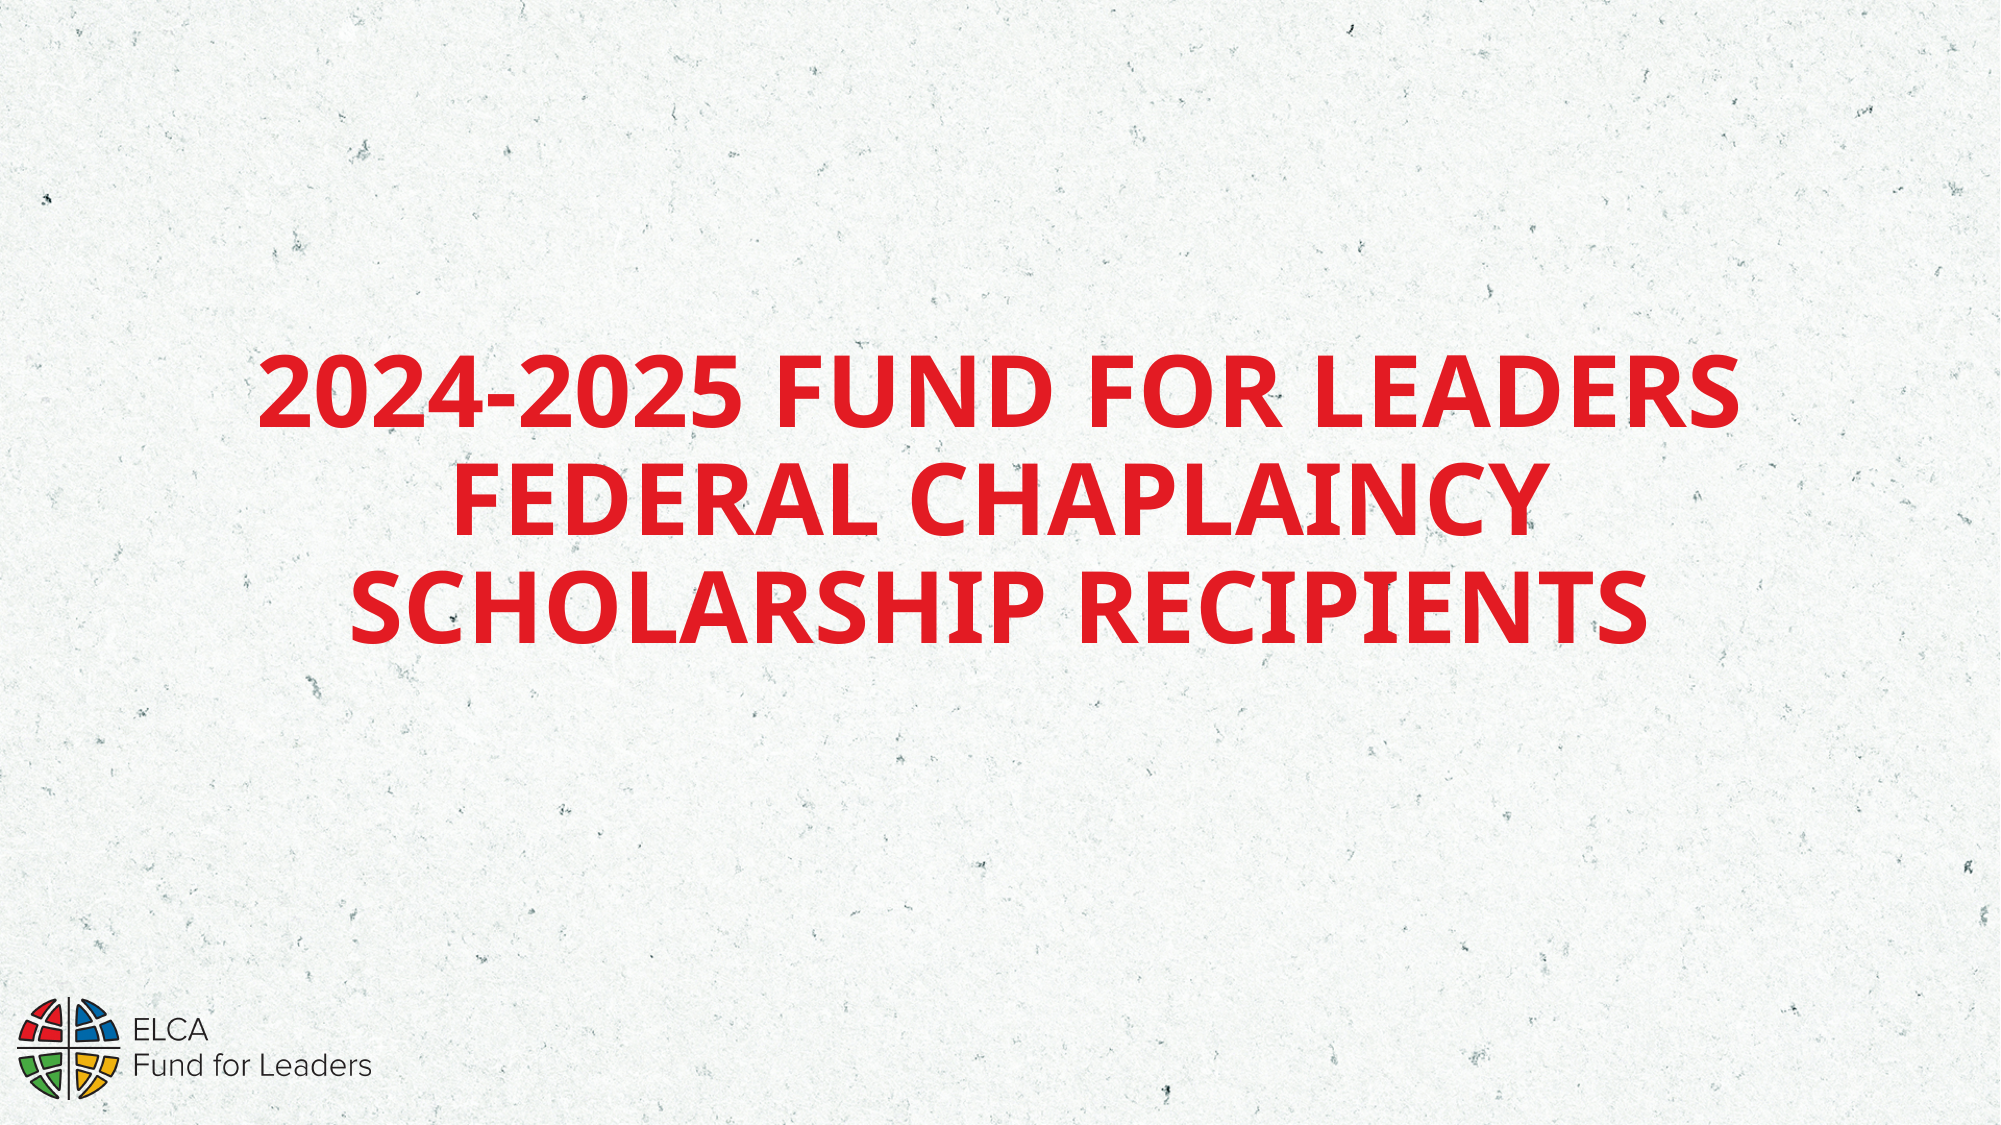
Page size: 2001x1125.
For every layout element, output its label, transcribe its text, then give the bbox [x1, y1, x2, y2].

title 2024-2025 Fund for Leaders Federal Chaplaincy Scholarship Recipients [137, 0, 1863, 1007]
picture [0, 0, 2001, 1125]
